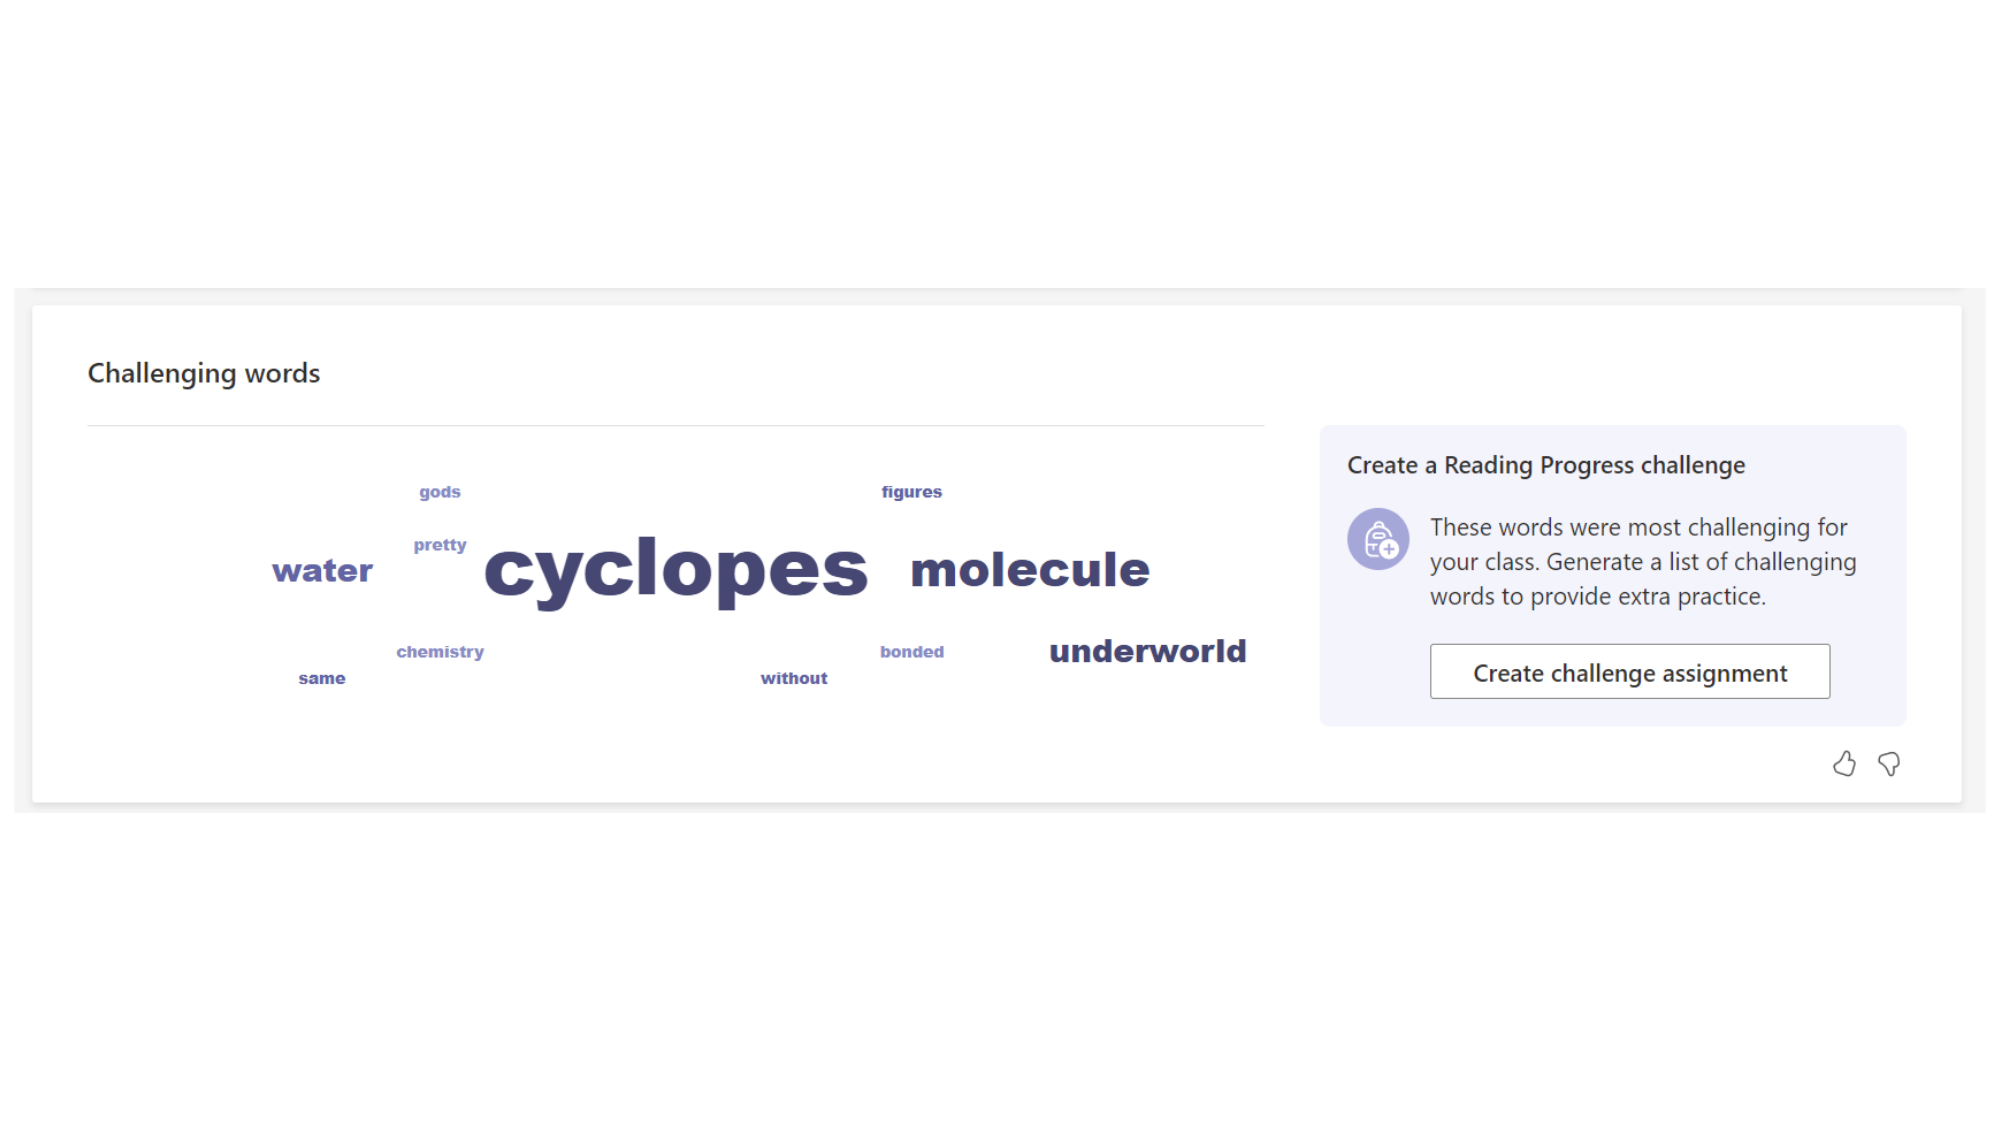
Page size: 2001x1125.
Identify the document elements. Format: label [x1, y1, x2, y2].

picture [14, 288, 1986, 813]
